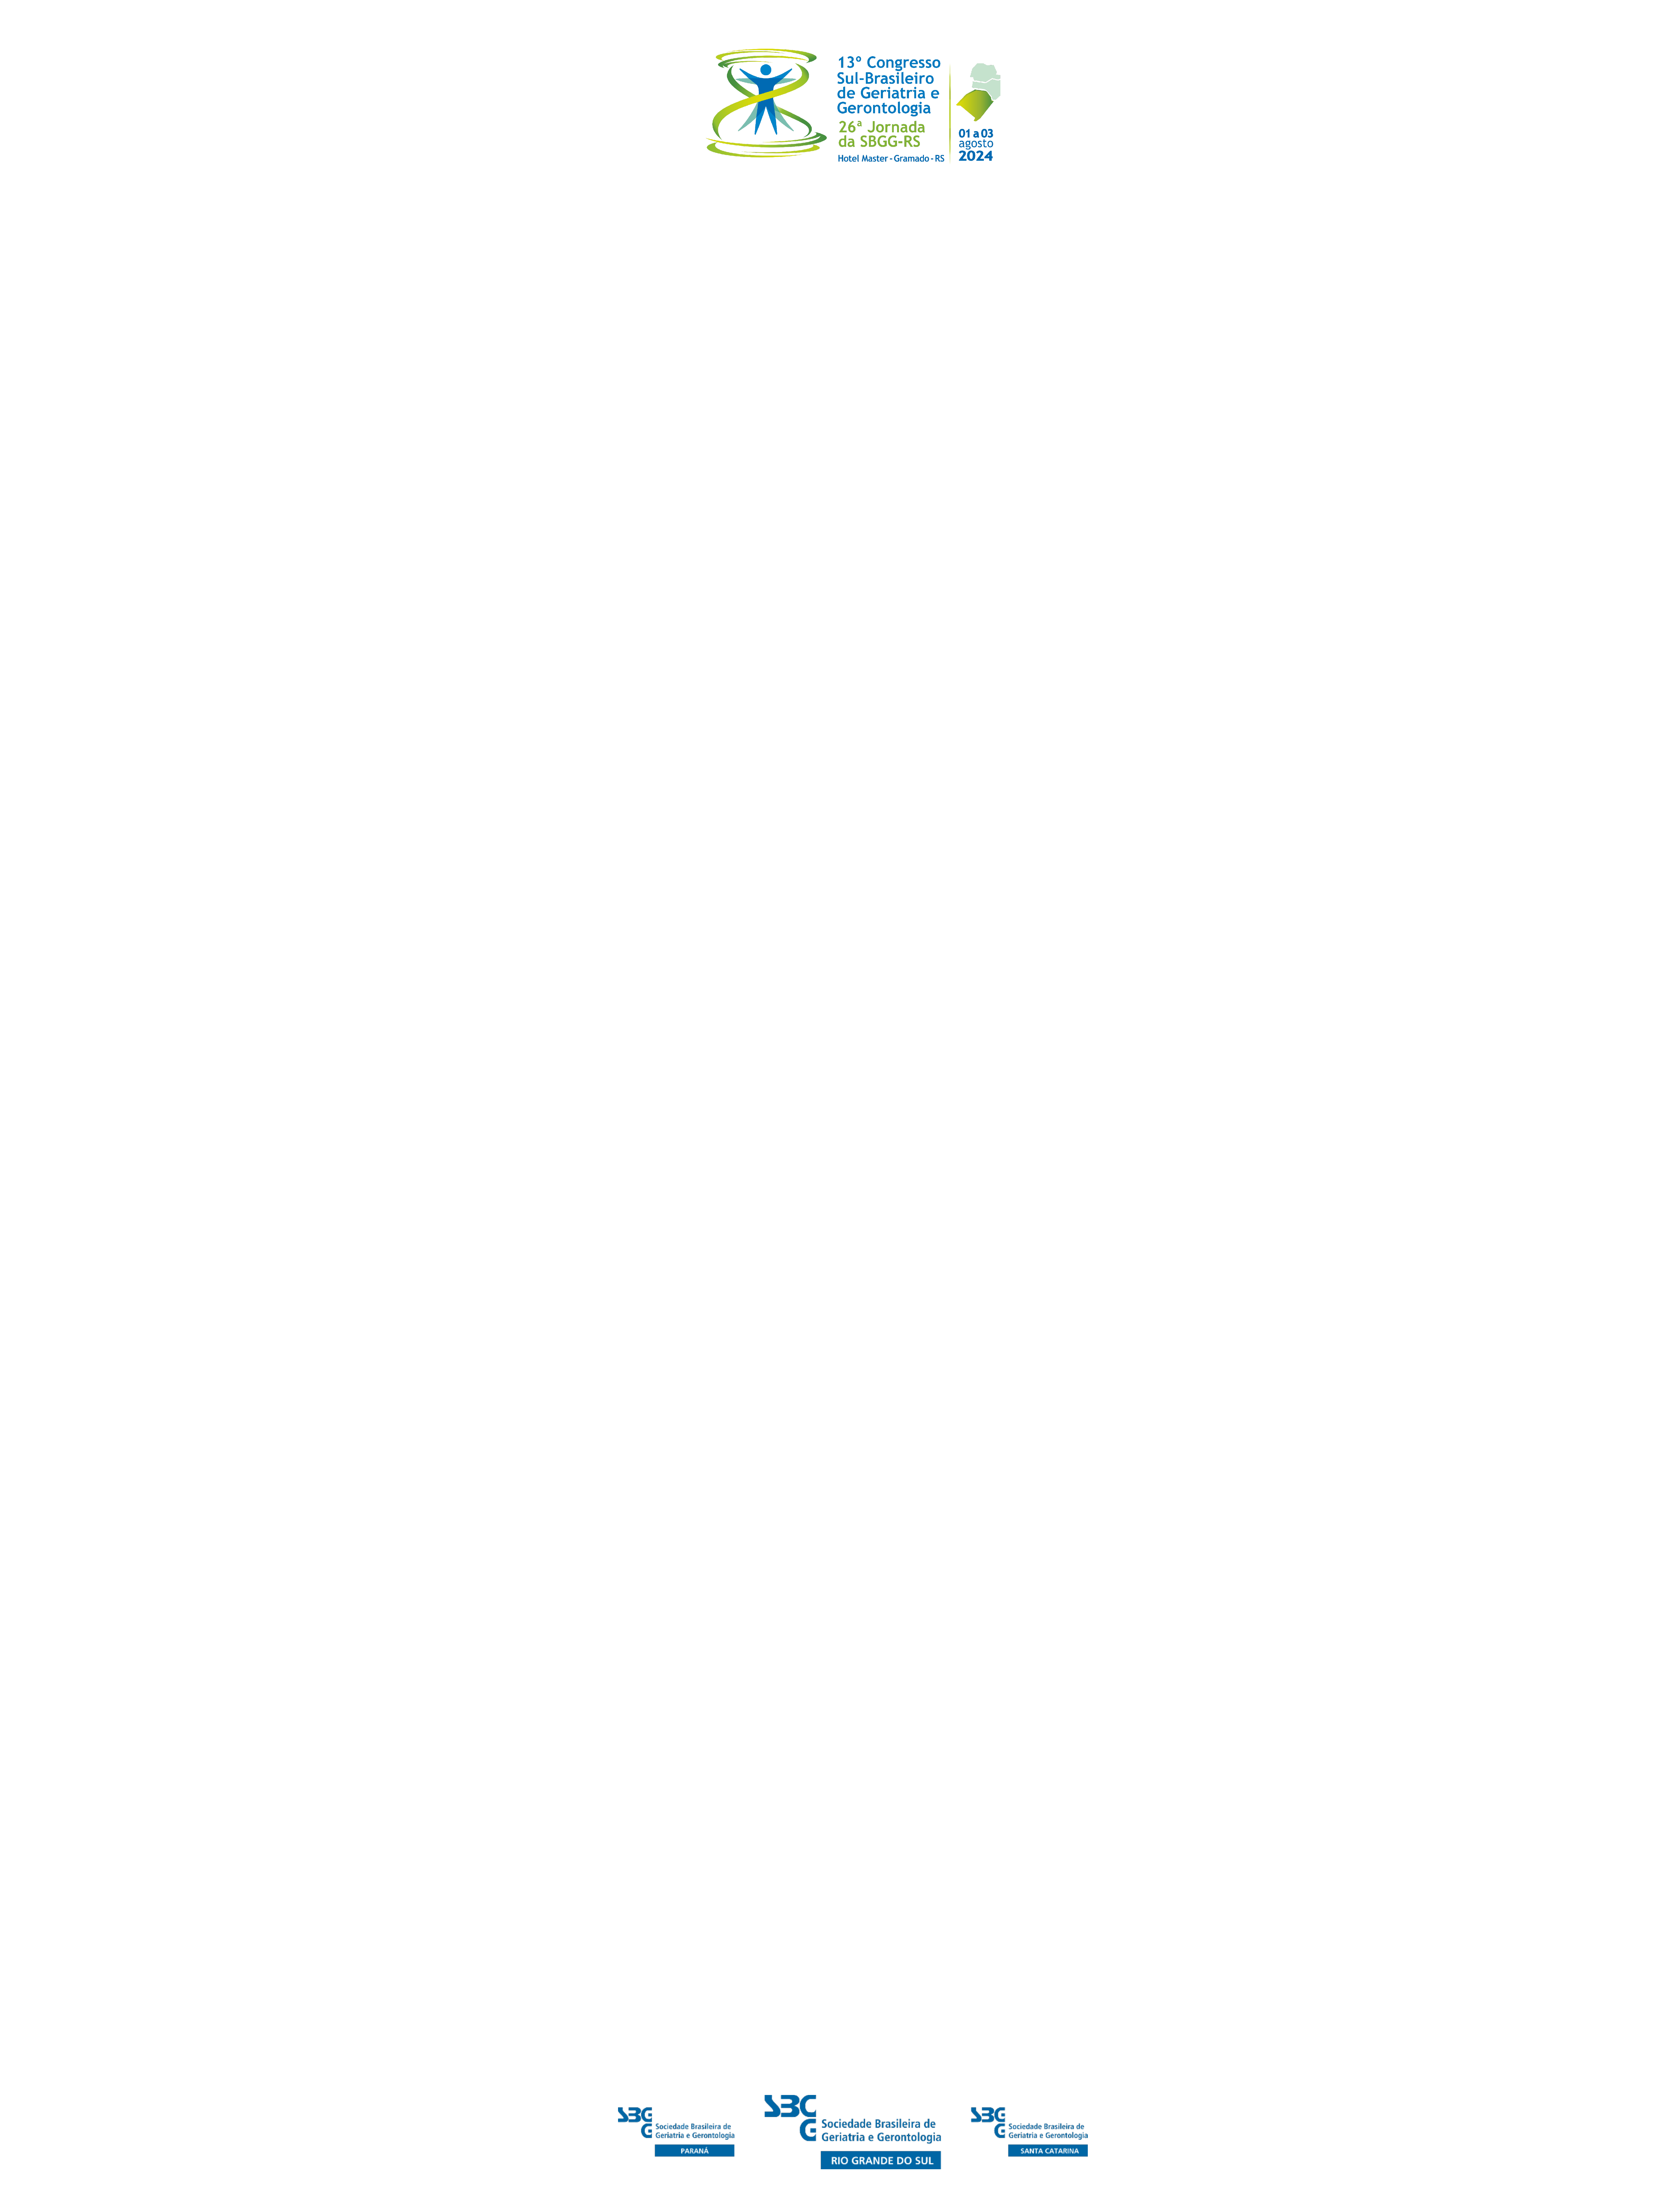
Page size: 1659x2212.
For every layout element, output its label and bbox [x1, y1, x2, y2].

picture [618, 2095, 1088, 2169]
picture [705, 49, 1000, 166]
